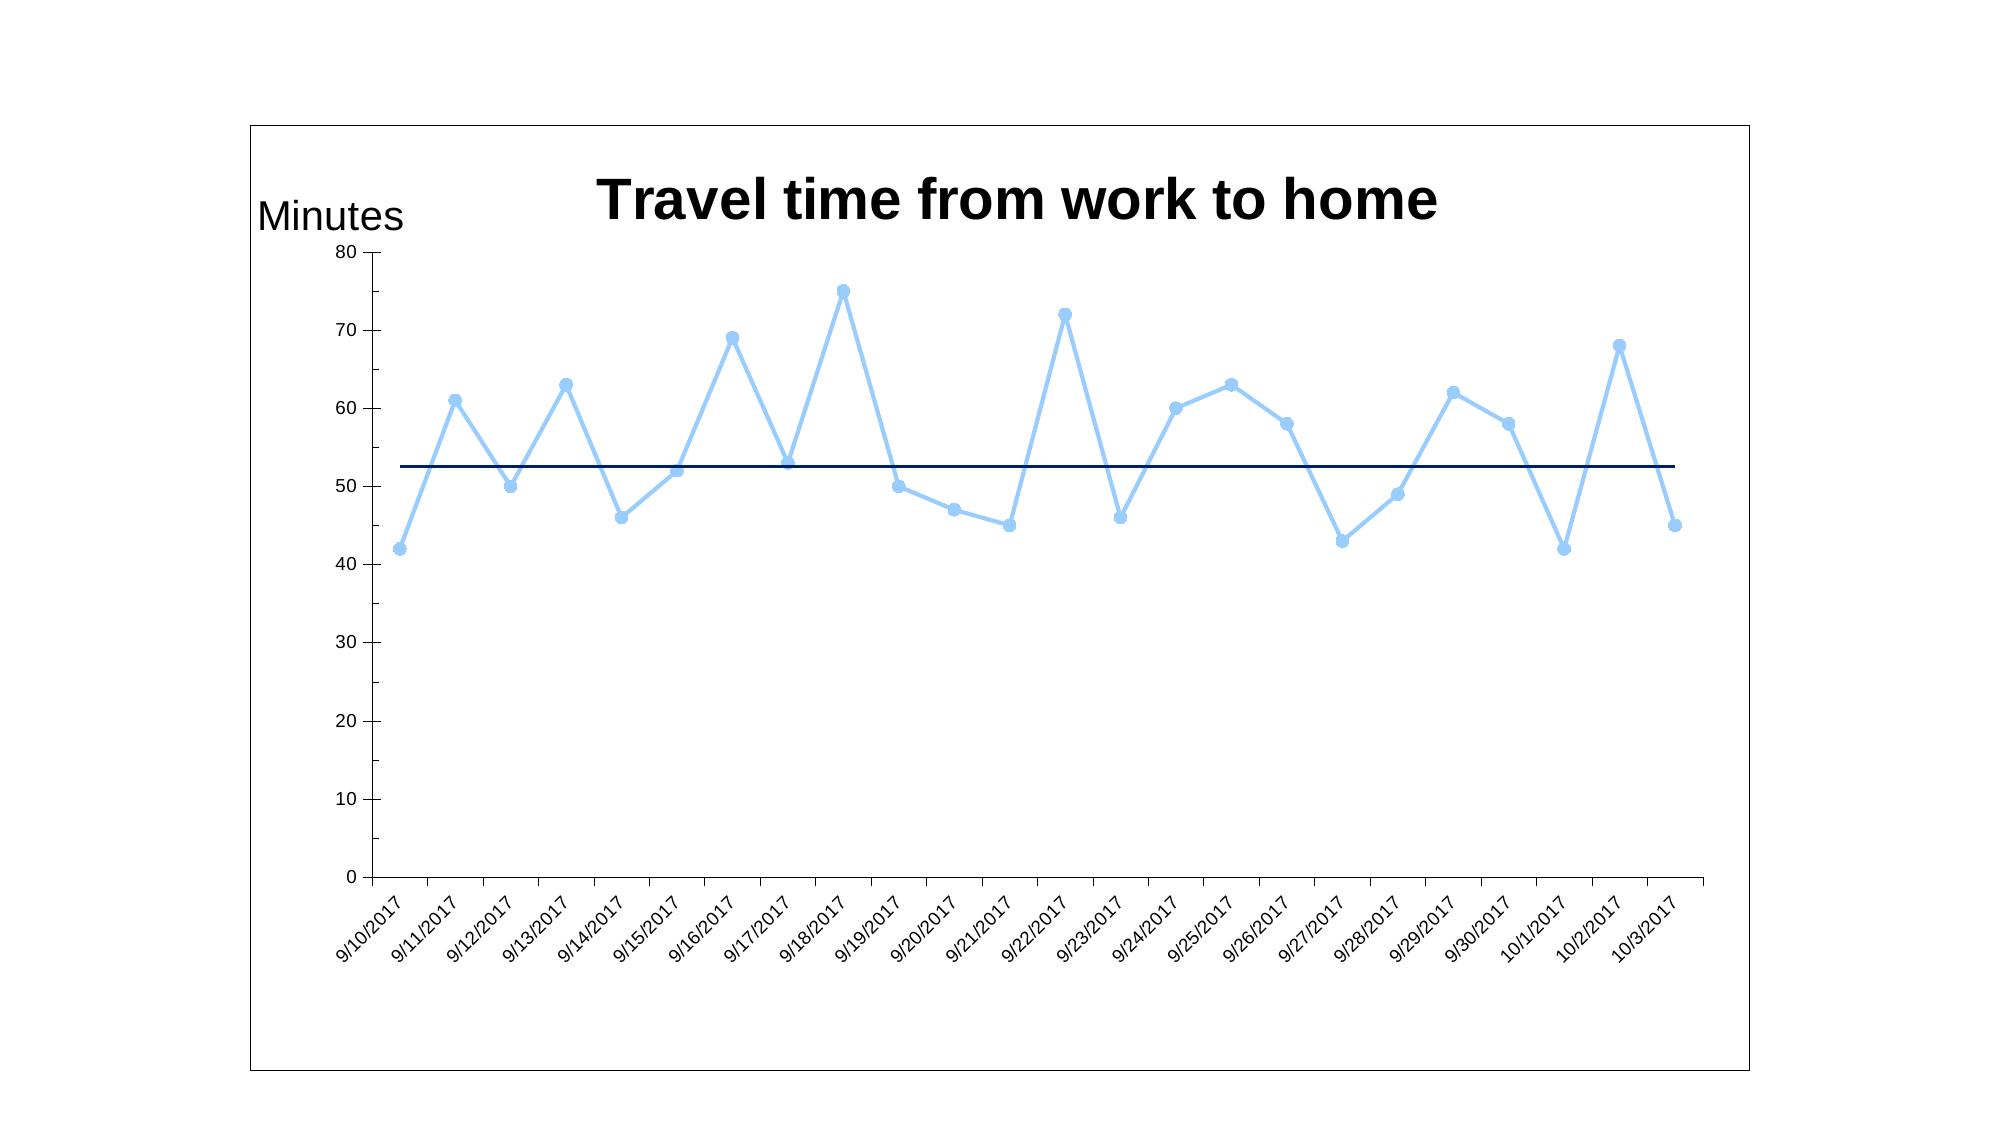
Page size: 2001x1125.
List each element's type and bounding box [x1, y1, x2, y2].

chart [249, 125, 1750, 1071]
